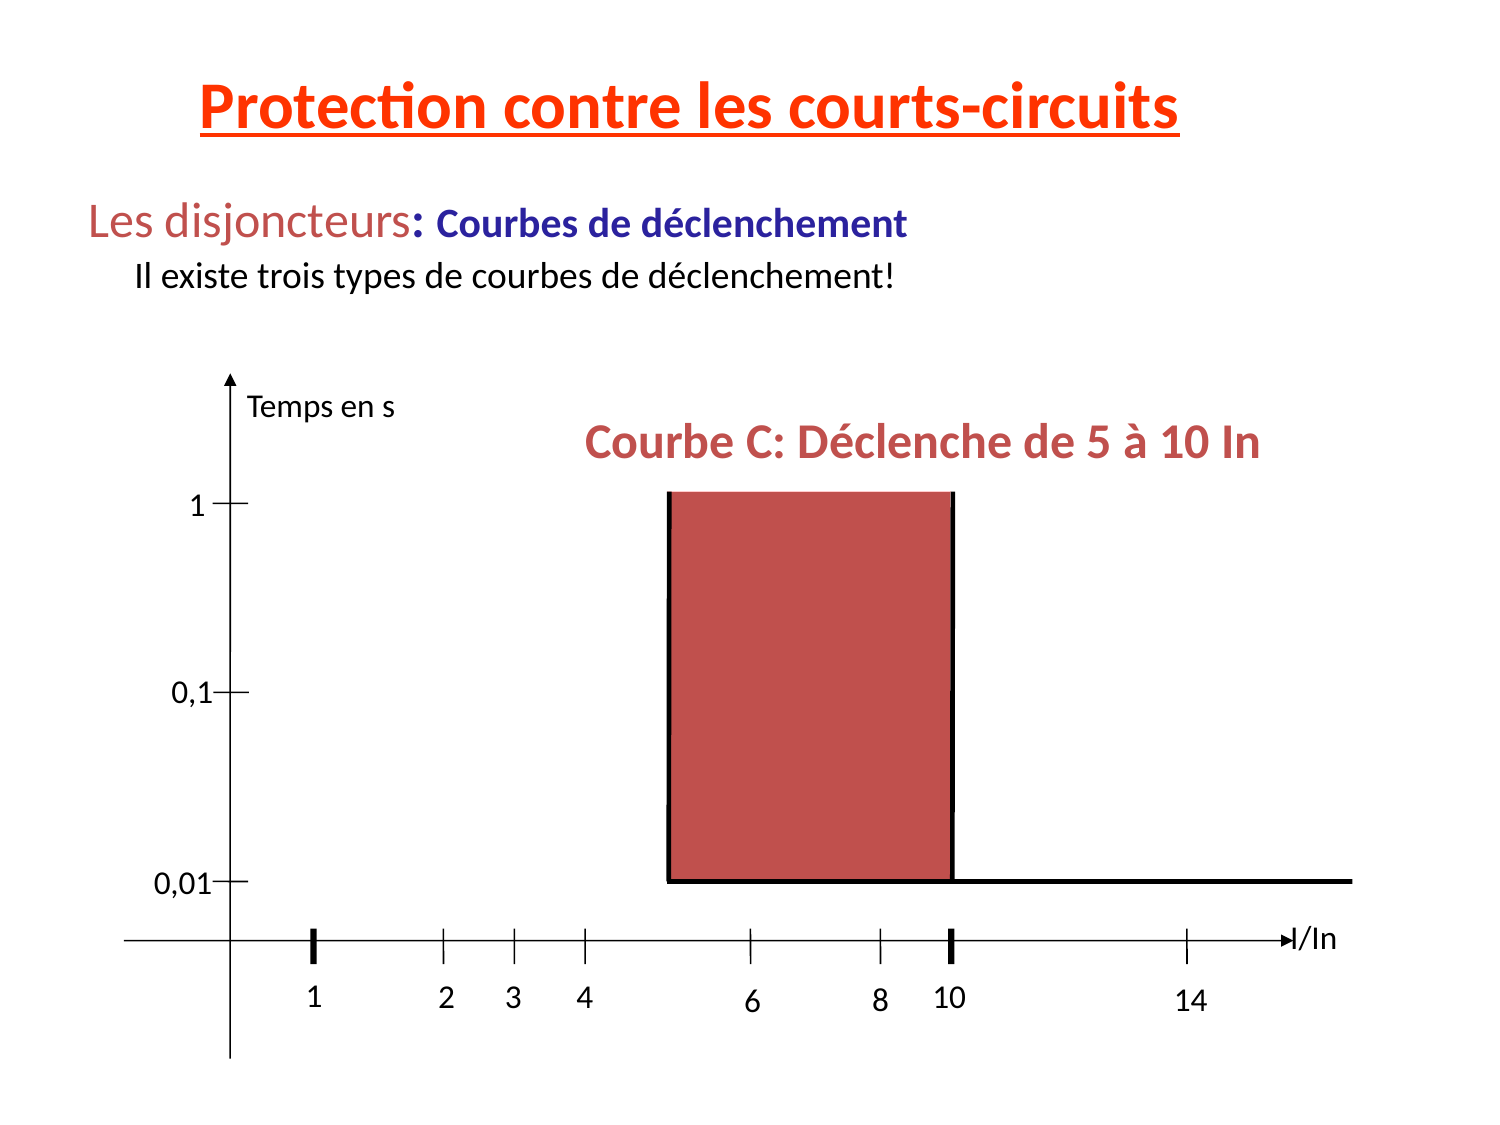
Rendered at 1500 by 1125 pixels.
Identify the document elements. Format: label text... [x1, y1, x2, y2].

text_box Il existe trois types de courbes de déclenchement! [119, 243, 912, 304]
text_box 14 [1159, 970, 1223, 1025]
text_box I/In [1275, 908, 1353, 964]
text_box 0,1 [156, 663, 229, 718]
text_box 4 [561, 968, 609, 1023]
text_box Protection contre les courts-circuits [184, 54, 1195, 150]
text_box 2 [423, 967, 470, 1023]
text_box 10 [917, 968, 982, 1023]
text_box Temps en s [232, 377, 411, 432]
text_box Courbe C: Déclenche de 5 à 10 In [570, 400, 1277, 476]
text_box [667, 491, 951, 881]
text_box Les disjoncteurs: Courbes de déclenchement [73, 180, 924, 256]
text_box 1 [290, 966, 338, 1022]
text_box 3 [490, 968, 537, 1023]
text_box [224, 373, 233, 503]
text_box 0,01 [139, 853, 228, 909]
text_box 6 [729, 972, 776, 1027]
text_box 8 [857, 970, 904, 1025]
text_box 1 [173, 475, 221, 531]
